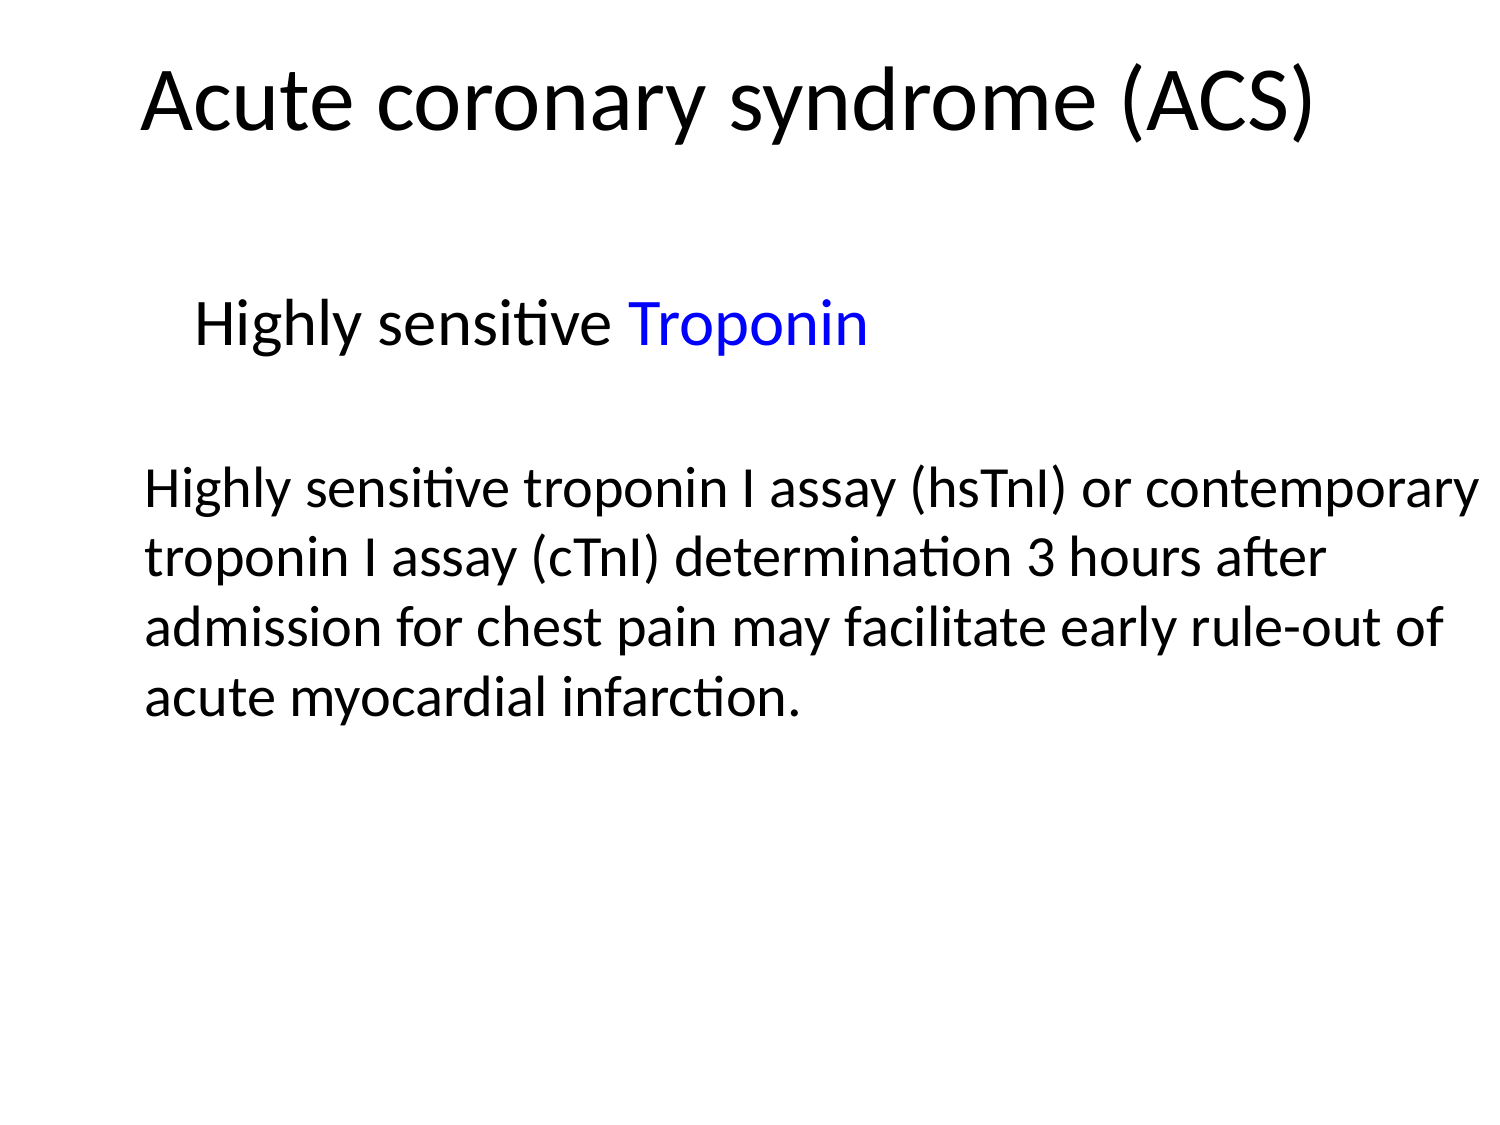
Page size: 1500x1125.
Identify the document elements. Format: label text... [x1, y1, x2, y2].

title Acute coronary syndrome (ACS) [65, 0, 1416, 188]
text_box Highly sensitive Troponin [179, 271, 900, 367]
text_box Highly sensitive troponin I assay (hsTnI) or contemporary troponin I assay (cTnI) determination 3 hours after admission for chest pain may facilitate early rule-out of acute myocardial infarction. [130, 441, 1500, 736]
